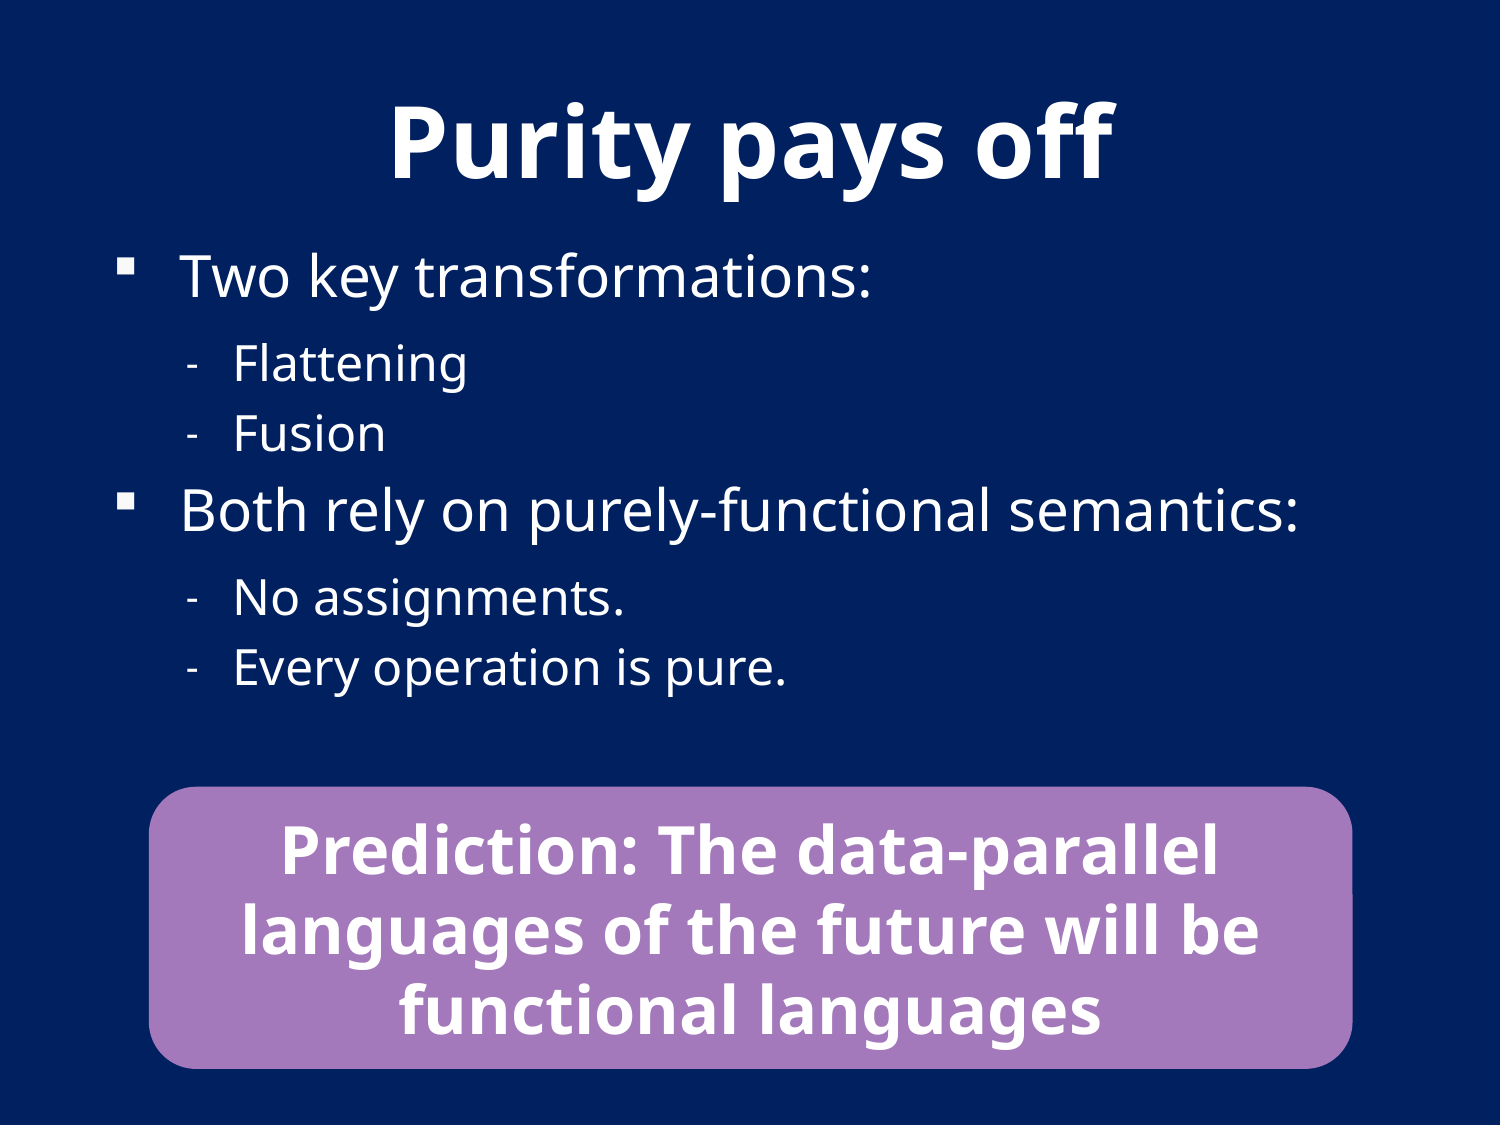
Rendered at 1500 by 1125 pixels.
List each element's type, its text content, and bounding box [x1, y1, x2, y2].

text_box Prediction: The data-parallel languages of the future will be functional languages [148, 786, 1353, 1069]
list Two key transformations: Flattening Fusion Both rely on purely-functional semantics: No assignments. Every operation is pure. [75, 231, 1425, 975]
title Purity pays off [75, 45, 1425, 231]
